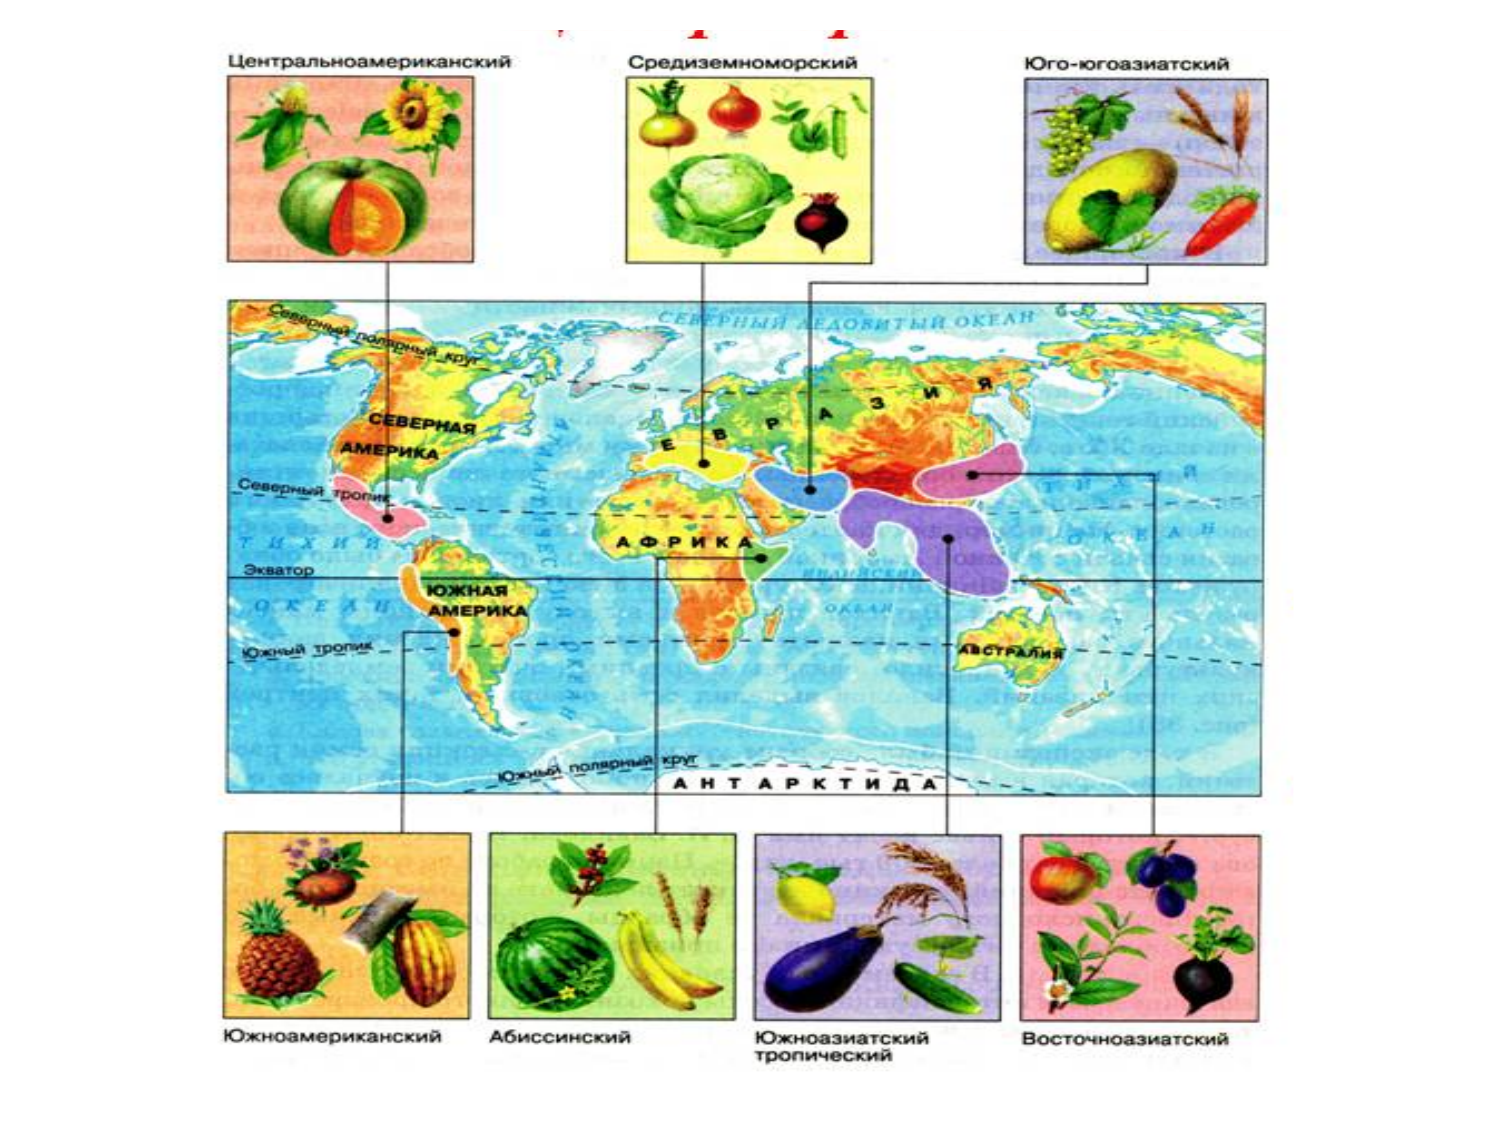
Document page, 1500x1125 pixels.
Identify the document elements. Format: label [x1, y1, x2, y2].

picture [182, 30, 1294, 1125]
